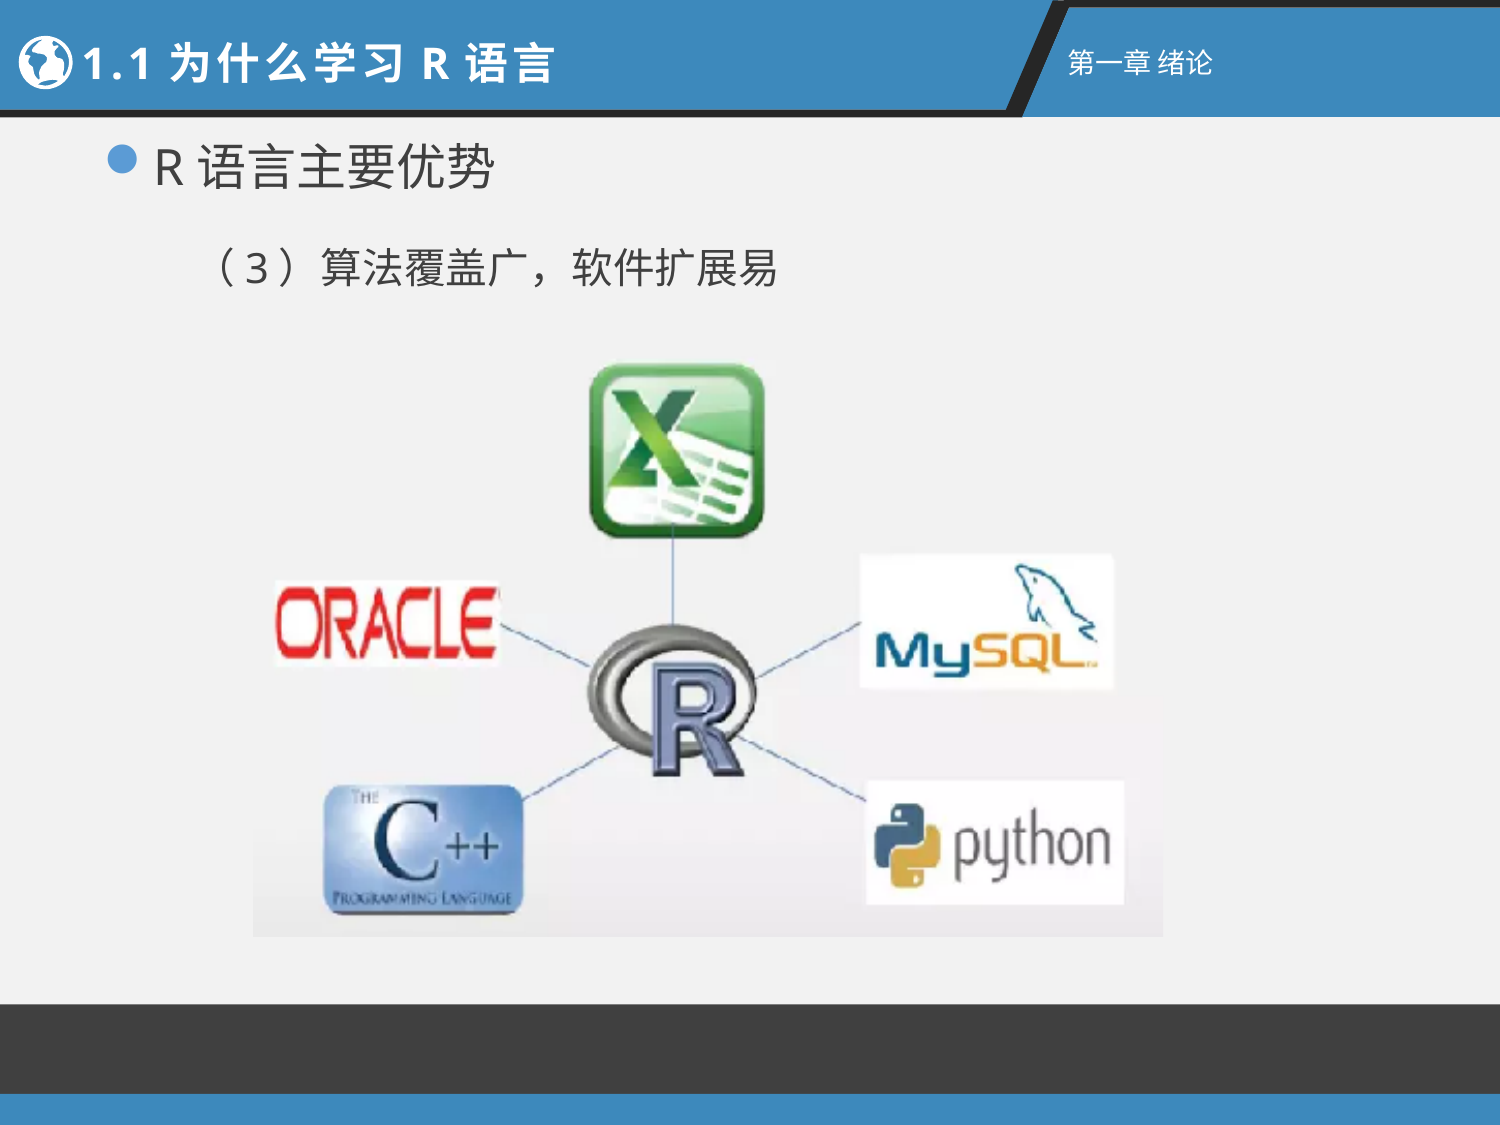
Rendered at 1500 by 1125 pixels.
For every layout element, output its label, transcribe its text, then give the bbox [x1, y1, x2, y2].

text_box R语言主要优势 [88, 128, 543, 203]
picture [253, 341, 1164, 937]
text_box （3）算法覆盖广，软件扩展易 [178, 234, 1353, 300]
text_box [0, 0, 1500, 118]
text_box [0, 1093, 1500, 1125]
text_box [0, 1003, 1500, 1093]
